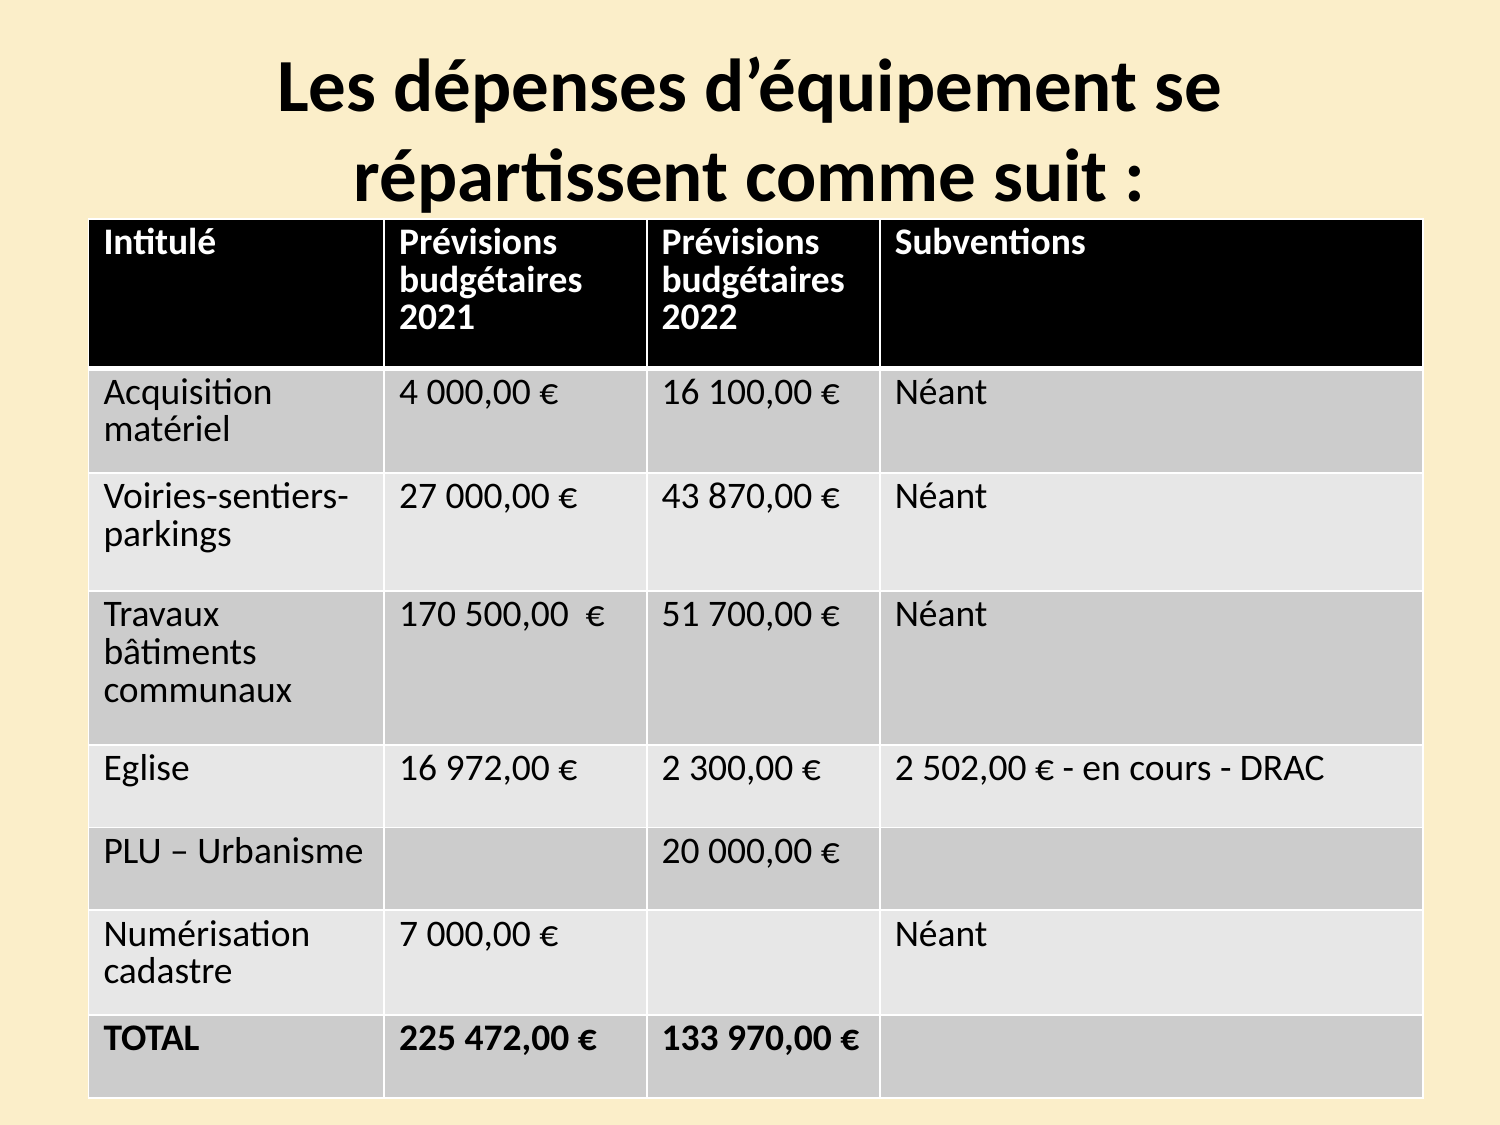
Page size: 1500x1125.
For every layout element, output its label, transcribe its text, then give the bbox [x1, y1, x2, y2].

table_header Prévisions budgétaires 2022 [648, 220, 879, 366]
table_cell Néant [881, 592, 1422, 744]
table_cell 43 870,00 € [648, 474, 879, 590]
table_cell 16 972,00 € [385, 746, 646, 827]
table_cell 27 000,00 € [385, 474, 646, 590]
table_cell 16 100,00 € [648, 371, 879, 472]
title Les dépenses d’équipement se répartissent comme suit : [75, 45, 1425, 209]
table_cell 2 502,00 € - en cours - DRAC [881, 746, 1422, 827]
table_header Subventions [881, 220, 1422, 366]
table_cell Néant [881, 911, 1422, 1014]
table_cell Acquisition matériel [89, 371, 383, 472]
table_cell Néant [881, 474, 1422, 590]
table_cell 51 700,00 € [648, 592, 879, 744]
table_cell Travaux bâtiments communaux [89, 592, 383, 744]
table_cell 2 300,00 € [648, 746, 879, 827]
table_cell 7 000,00 € [385, 911, 646, 1014]
table_cell 20 000,00 € [648, 828, 879, 909]
table_header Prévisions budgétaires 2021 [385, 220, 646, 366]
table_cell Voiries-sentiers-parkings [89, 474, 383, 590]
table_cell Eglise [89, 746, 383, 827]
table_cell 133 970,00 € [648, 1016, 879, 1097]
table_cell TOTAL [89, 1016, 383, 1097]
table_cell [881, 1016, 1422, 1097]
table_cell 170 500,00 € [385, 592, 646, 744]
table_header Intitulé [89, 220, 383, 366]
table_cell 225 472,00 € [385, 1016, 646, 1097]
table_cell Numérisation cadastre [89, 911, 383, 1014]
table_cell Néant [881, 371, 1422, 472]
table_cell 4 000,00 € [385, 371, 646, 472]
table_cell [648, 911, 879, 1014]
table_cell PLU – Urbanisme [89, 828, 383, 909]
table_cell [881, 828, 1422, 909]
table_cell [385, 828, 646, 909]
